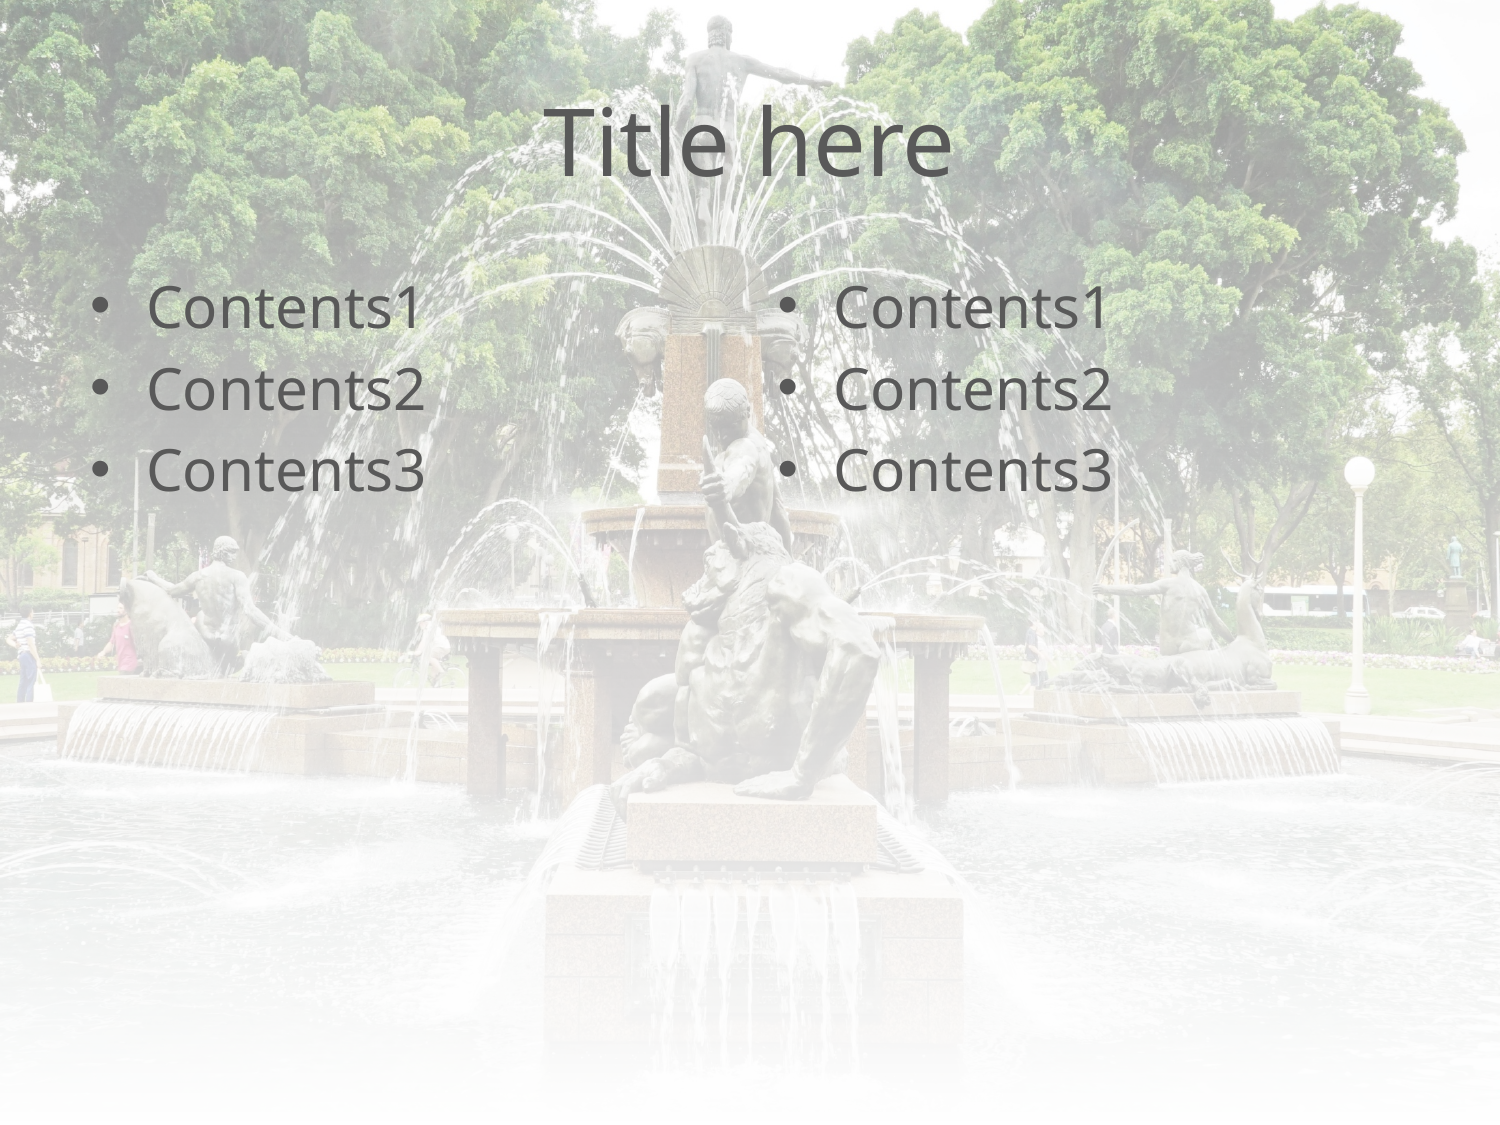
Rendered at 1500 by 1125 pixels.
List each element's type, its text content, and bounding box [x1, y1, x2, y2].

title Title here [75, 45, 1425, 233]
list Contents1 Contents2 Contents3 [762, 262, 1425, 1005]
text_box [0, 0, 1500, 1125]
list Contents1 Contents2 Contents3 [75, 262, 738, 1005]
